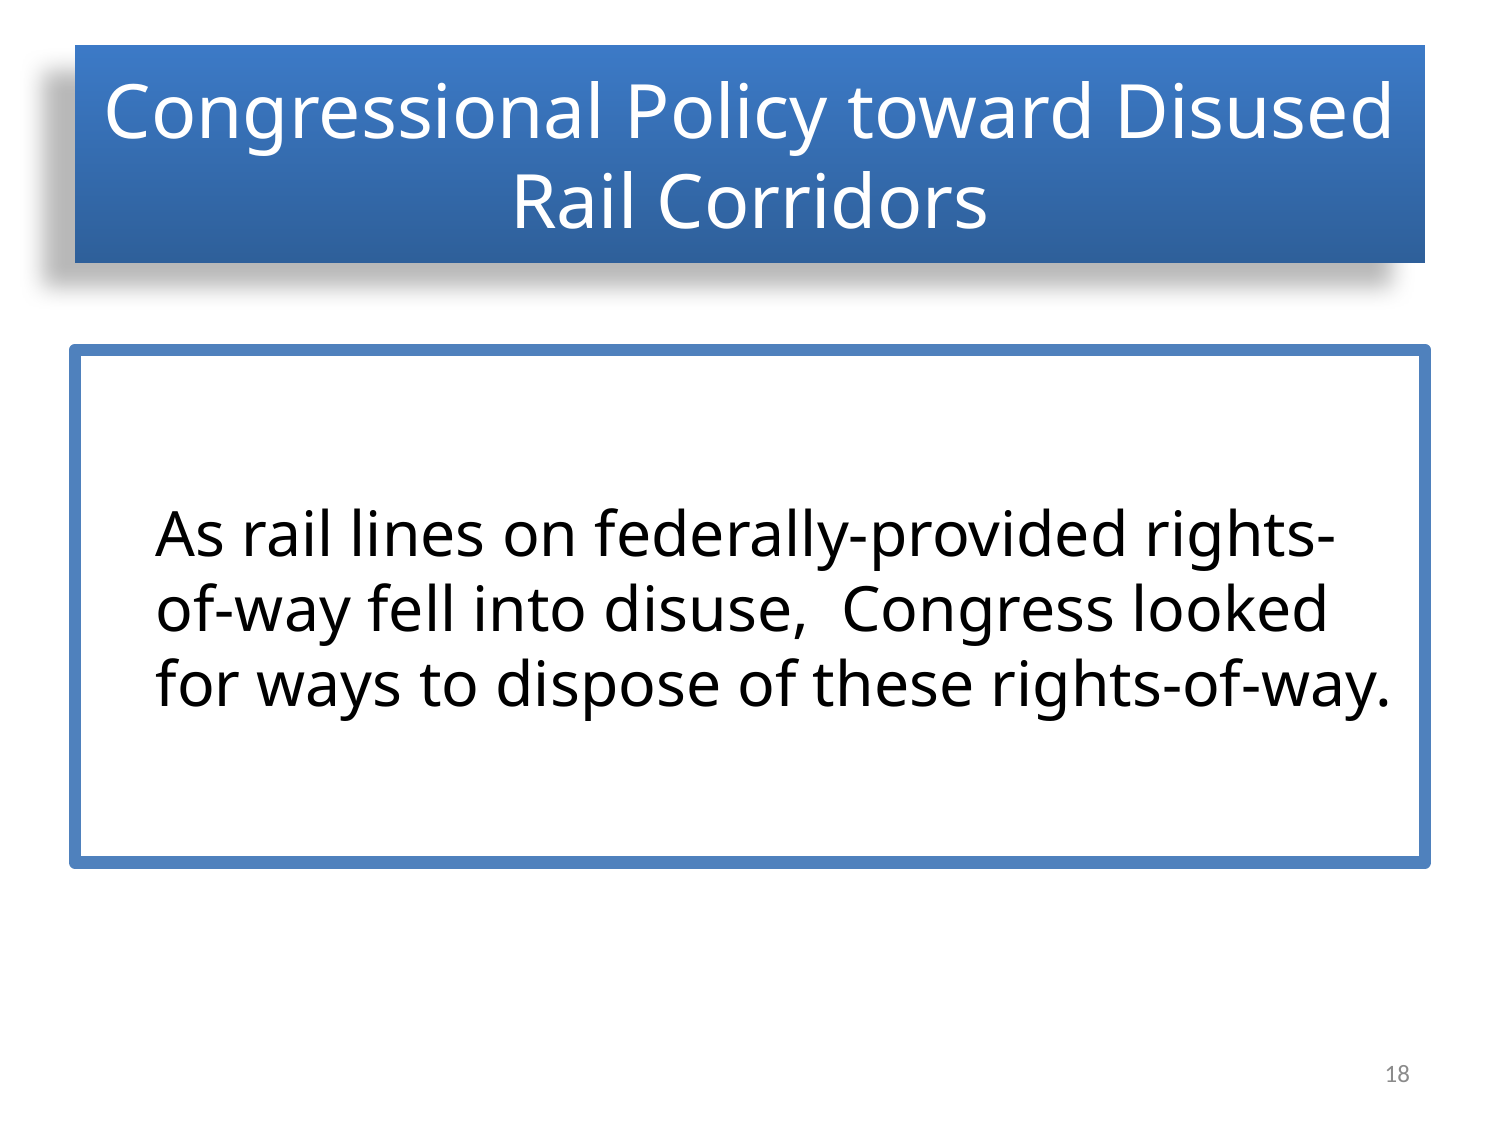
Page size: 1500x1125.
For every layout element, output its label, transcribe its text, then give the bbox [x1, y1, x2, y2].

list As rail lines on federally-provided rights-of-way fell into disuse, Congress looked for ways to dispose of these rights-of-way. [73, 348, 1427, 865]
title Congressional Policy toward Disused Rail Corridors [75, 45, 1425, 263]
slide_number 18 [1074, 1042, 1425, 1103]
